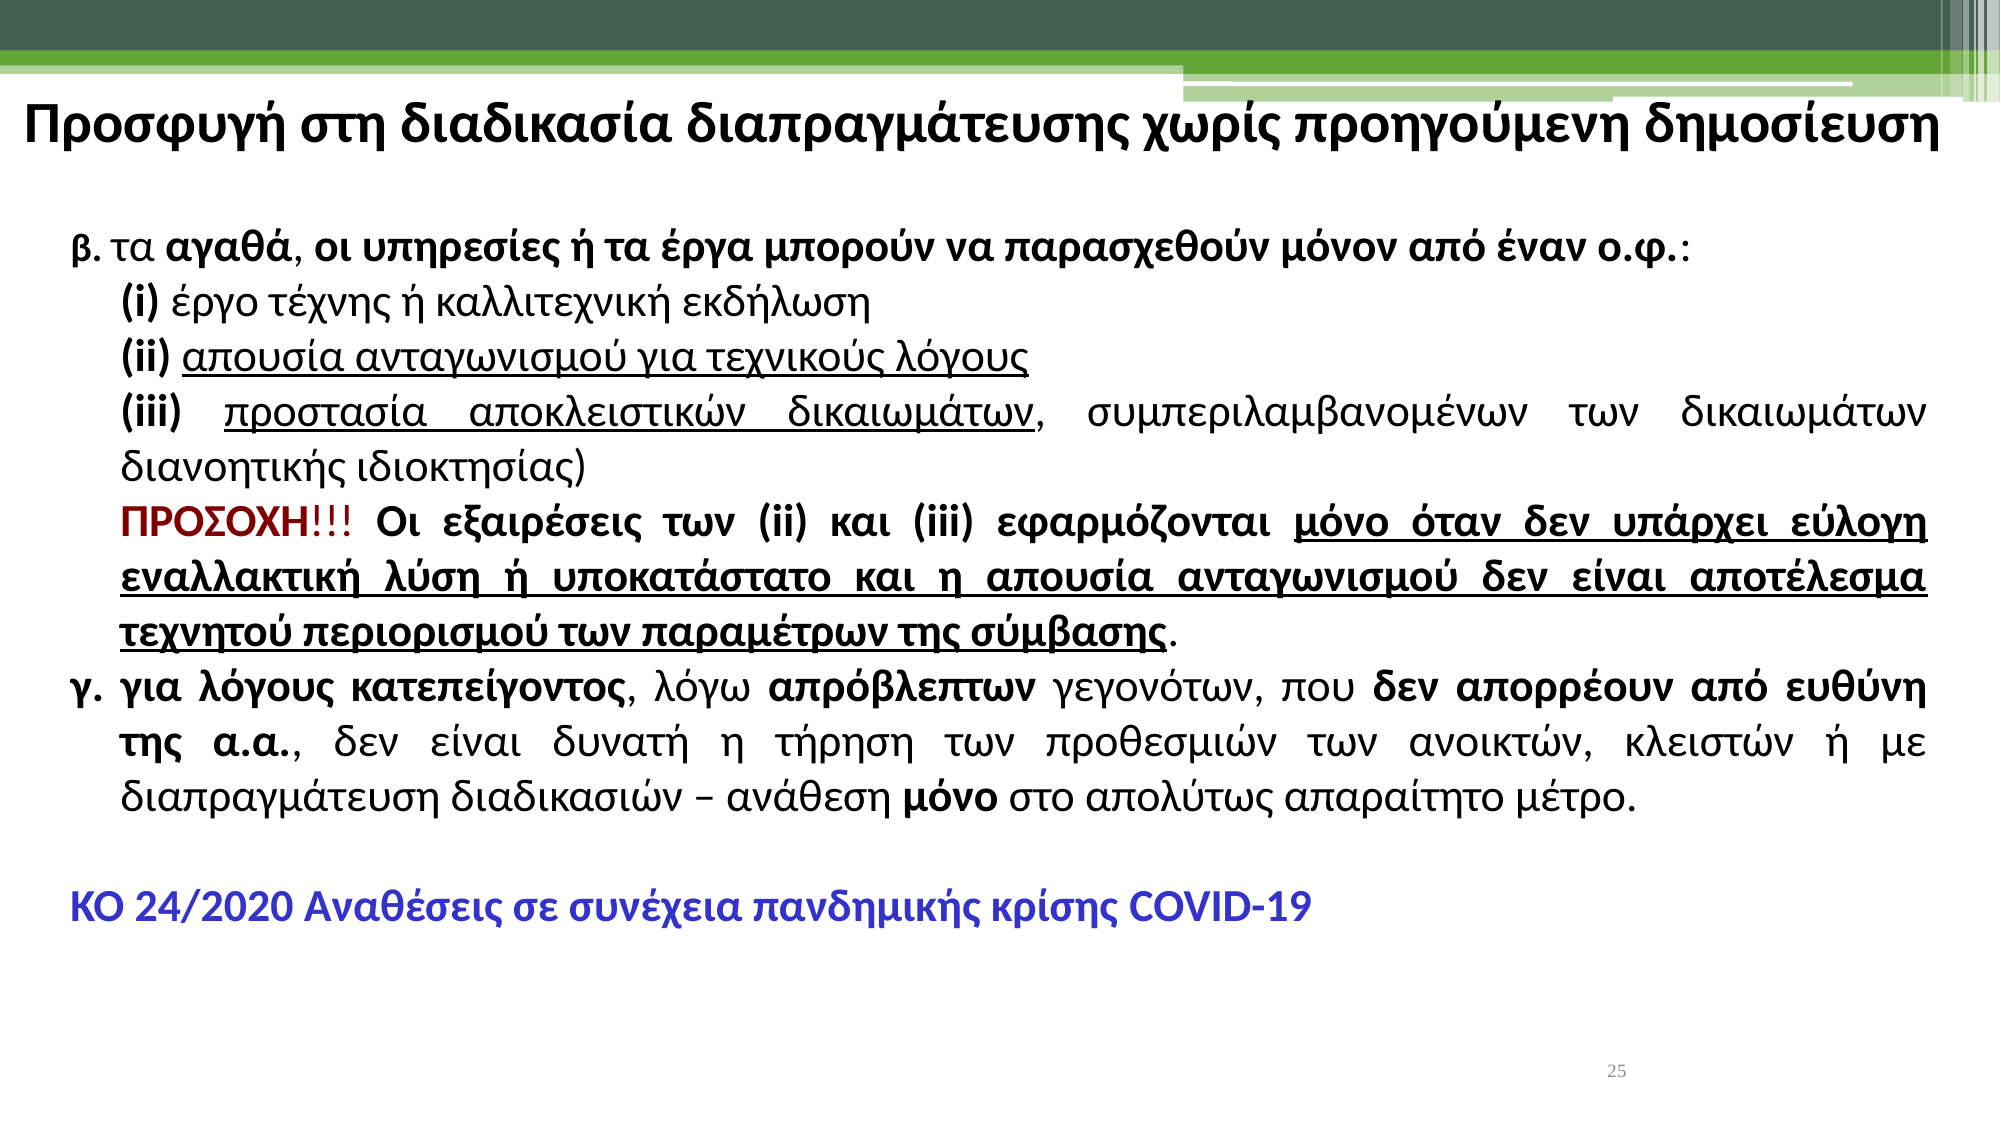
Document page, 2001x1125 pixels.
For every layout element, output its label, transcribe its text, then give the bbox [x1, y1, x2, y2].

text_box 25 [1309, 1042, 1642, 1098]
text_box Προσφυγή στη διαδικασία διαπραγμάτευσης χωρίς προηγούμενη δημοσίευση [24, 42, 1943, 205]
text_box β. τα αγαθά, οι υπηρεσίες ή τα έργα μπορούν να παρασχεθούν μόνον από έναν ο.φ.: (i) έργο τέχνης ή καλλιτεχνική εκδήλωση (ii) απουσία ανταγωνισμού για τεχνικούς λόγους (iii) προστασία αποκλειστικών δικαιωμάτων, συμπεριλαμβανομένων των δικαιωμάτων διανοητικής ιδιοκτησίας) ΠΡΟΣΟΧΗ!!! Οι εξαιρέσεις των (ii) και (iii) εφαρμόζονται μόνο όταν δεν υπάρχει εύλογη εναλλακτική λύση ή υποκατάστατο και η απουσία ανταγωνισμού δεν είναι αποτέλεσμα τεχνητού περιορισμού των παραμέτρων της σύμβασης. γ. για λόγους κατεπείγοντος, λόγω απρόβλεπτων γεγονότων, που δεν απορρέουν από ευθύνη της α.α., δεν είναι δυνατή η τήρηση των προθεσμιών των ανοικτών, κλειστών ή με διαπραγμάτευση διαδικασιών – ανάθεση μόνο στο απολύτως απαραίτητο μέτρο. ΚΟ 24/2020 Αναθέσεις σε συνέχεια πανδημικής κρίσης COVID-19 [49, 208, 1943, 939]
